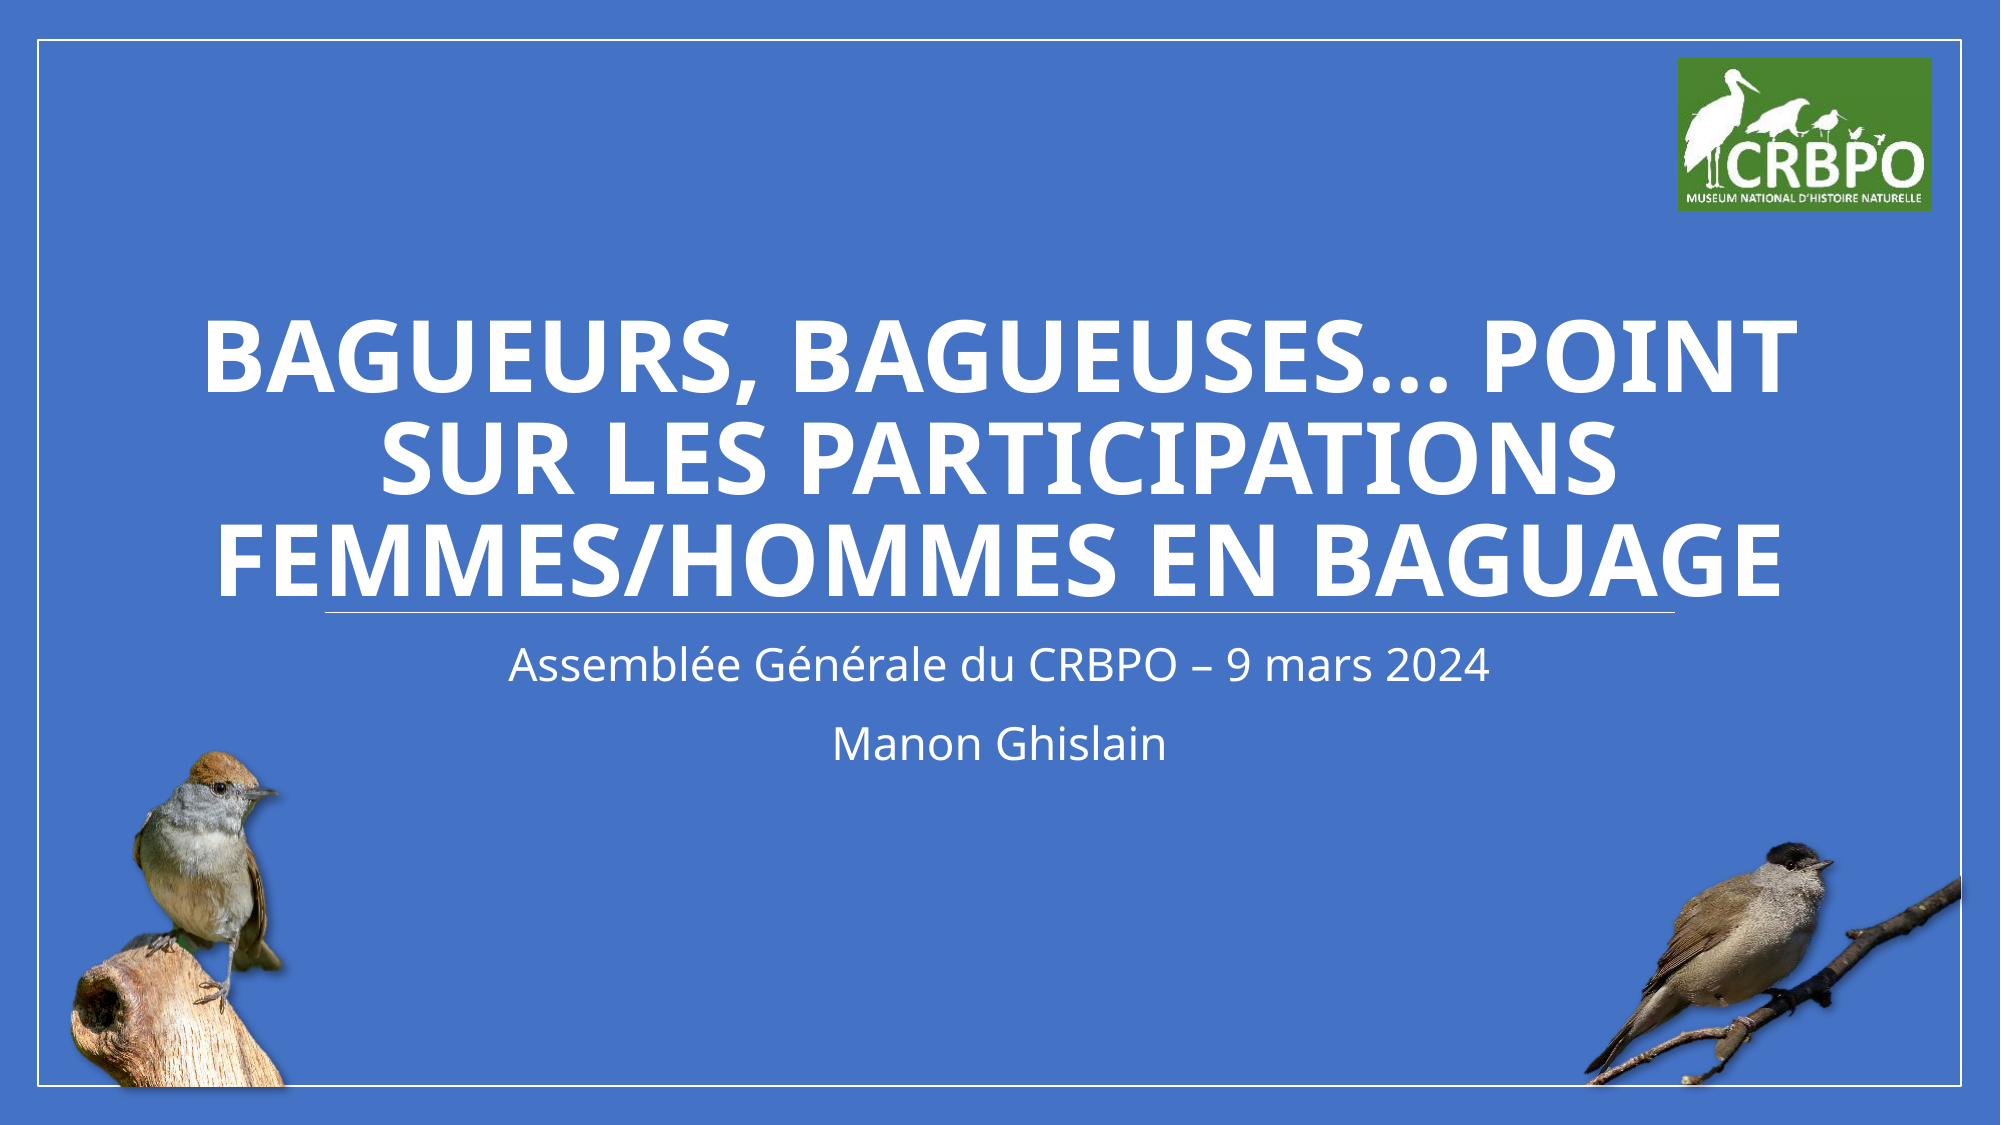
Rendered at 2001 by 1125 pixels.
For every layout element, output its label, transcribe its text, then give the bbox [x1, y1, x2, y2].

picture [1577, 824, 1961, 1086]
title Bagueurs, Bagueuses... Point sur les participations Femmes/Hommes en baguage [182, 144, 1818, 625]
subtitle Assemblée Générale du CRBPO – 9 mars 2024 Manon Ghislain [280, 634, 1719, 863]
picture [1678, 58, 1932, 211]
picture [38, 729, 344, 1087]
